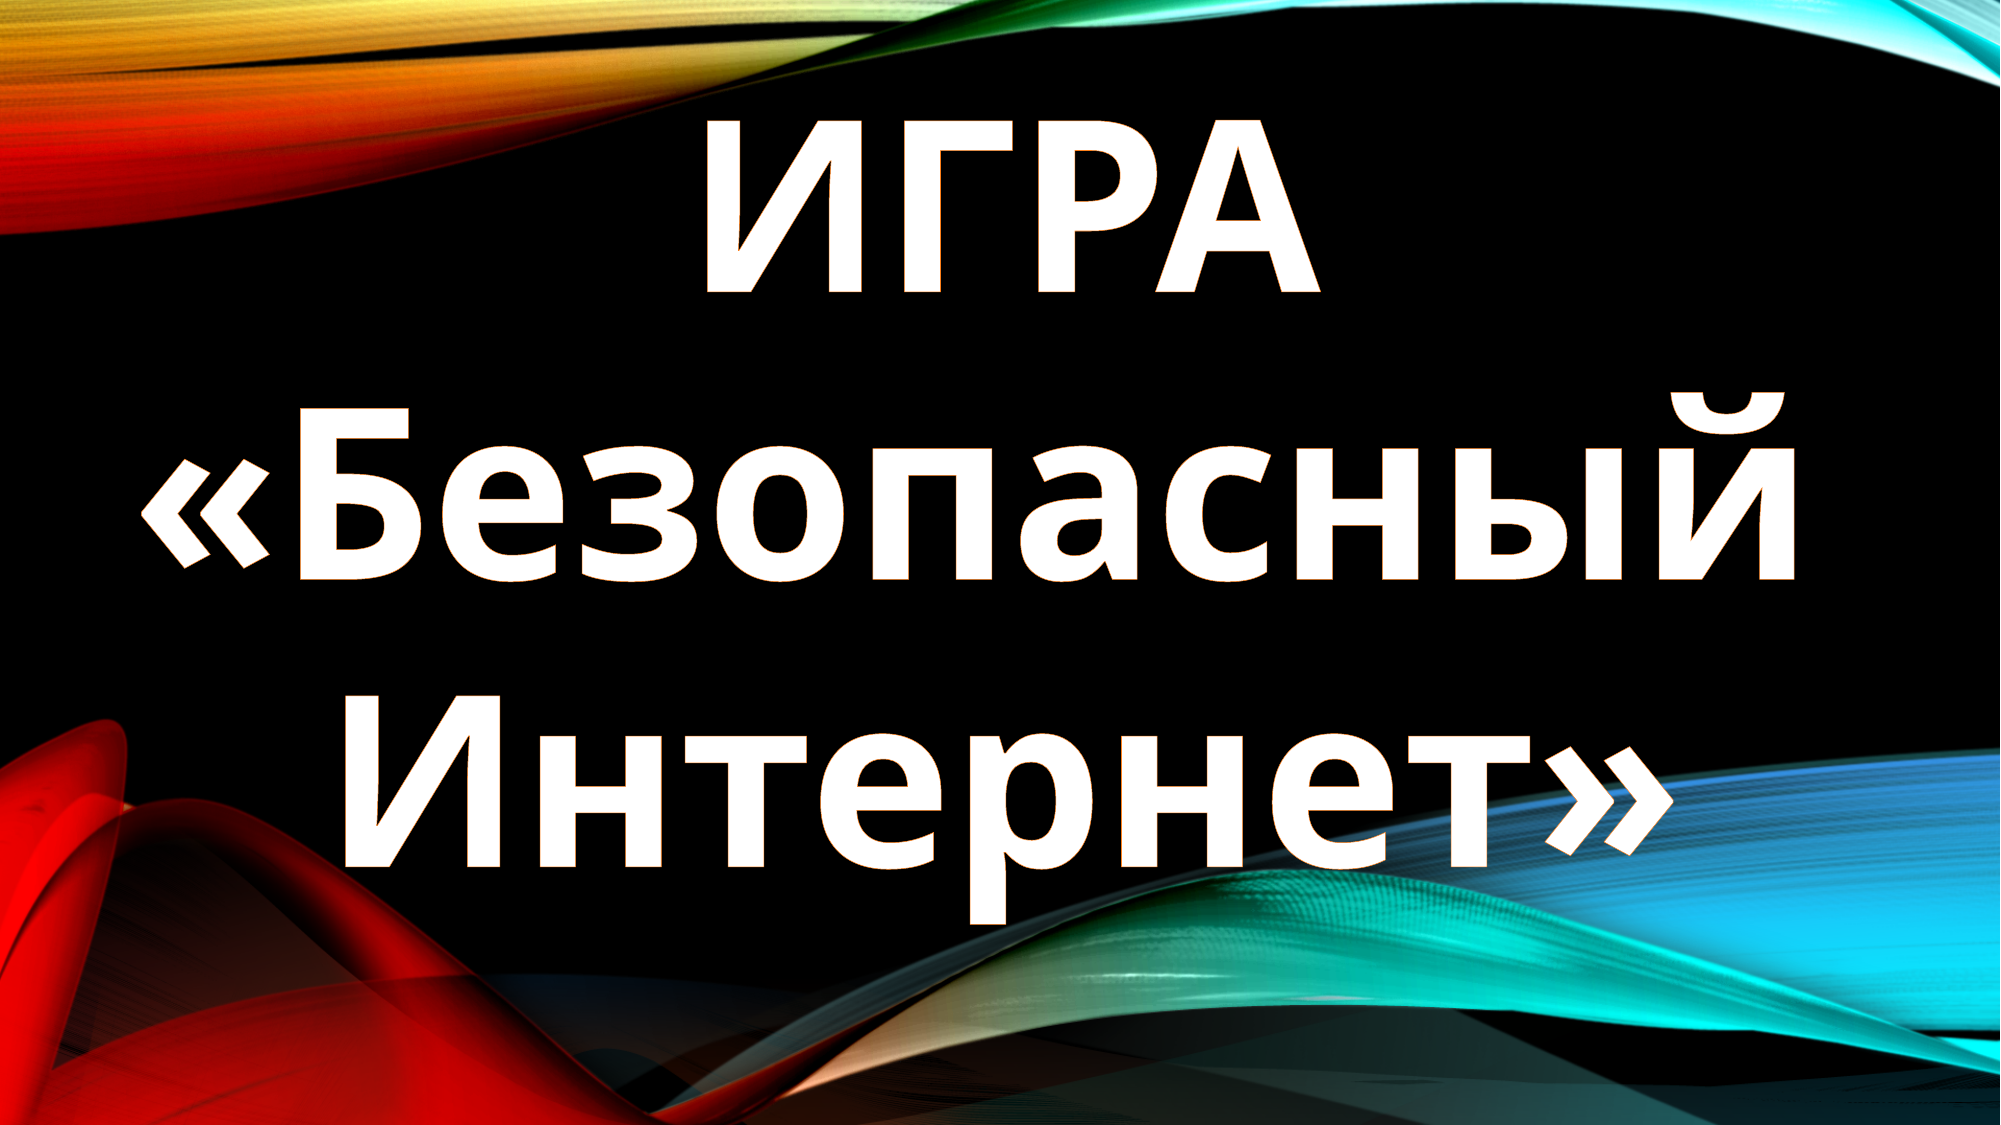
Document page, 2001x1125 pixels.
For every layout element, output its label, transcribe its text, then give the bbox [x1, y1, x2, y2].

picture [0, 717, 2000, 1125]
text_box ИГРА «Безопасный Интернет» [116, 44, 1891, 923]
picture [0, 0, 2000, 237]
